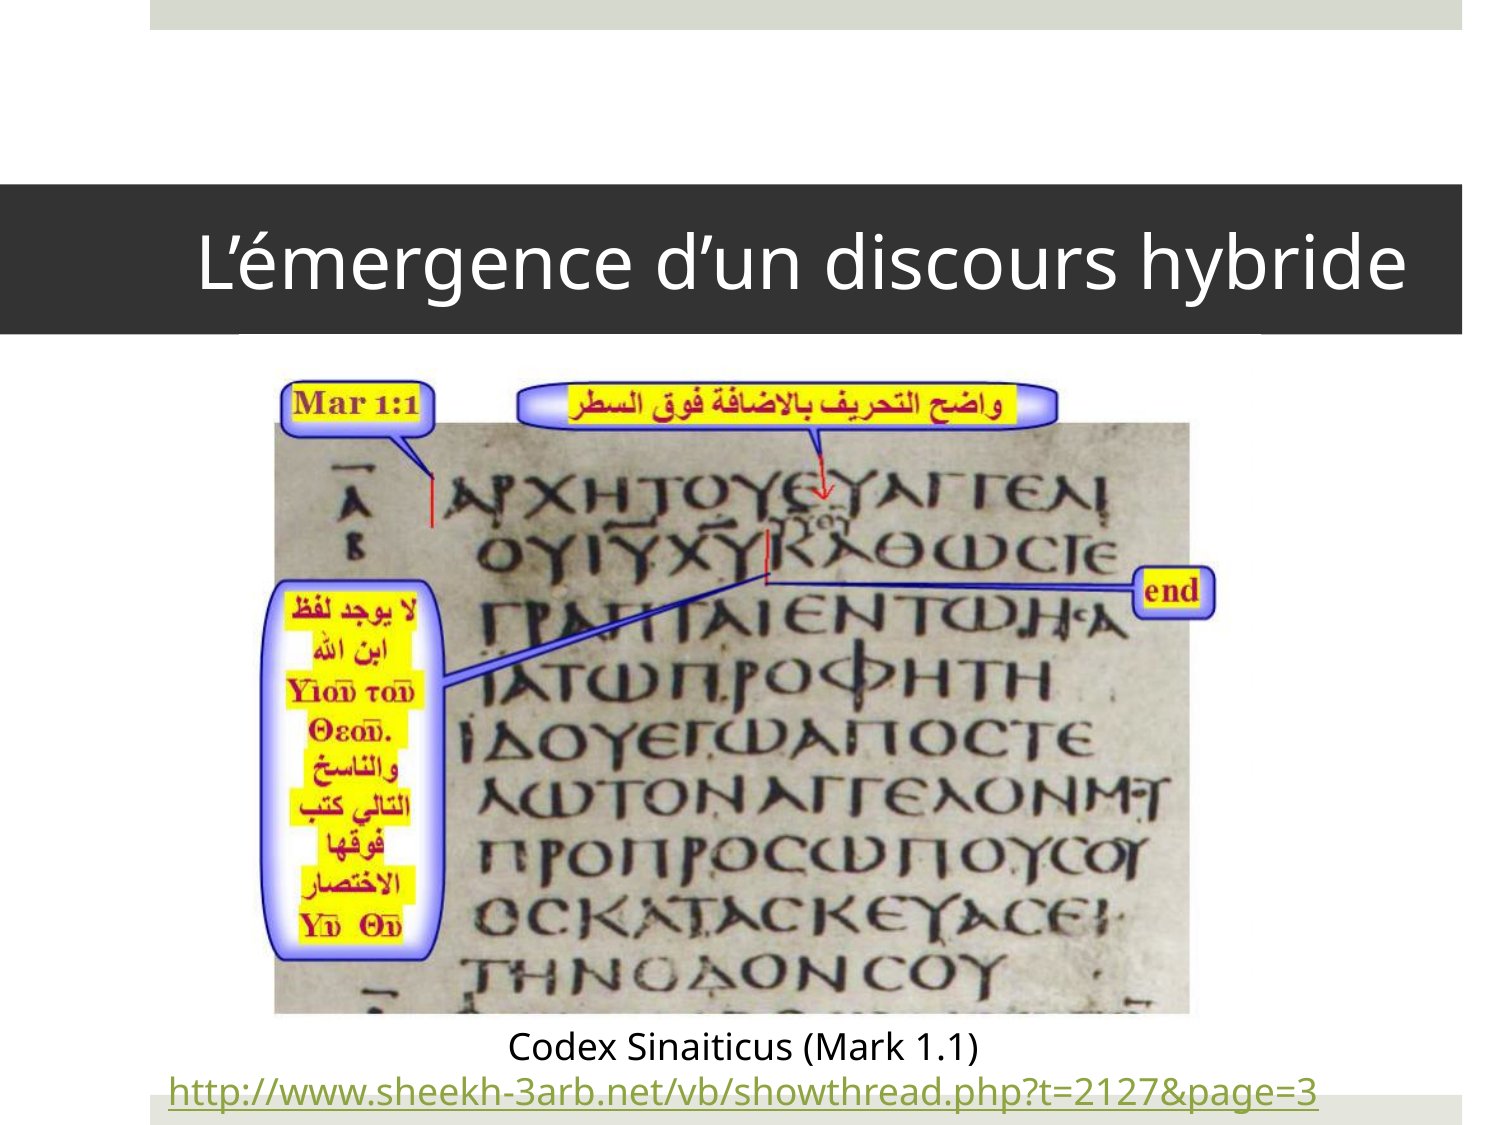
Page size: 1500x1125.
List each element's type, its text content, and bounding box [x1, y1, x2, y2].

title L’émergence d’un discours hybride [0, 184, 1463, 333]
text_box Codex Sinaiticus (Mark 1.1) http://www.sheekh-3arb.net/vb/showthread.php?t=2127&page=3 [0, 1062, 1500, 1125]
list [0, 333, 1500, 1062]
